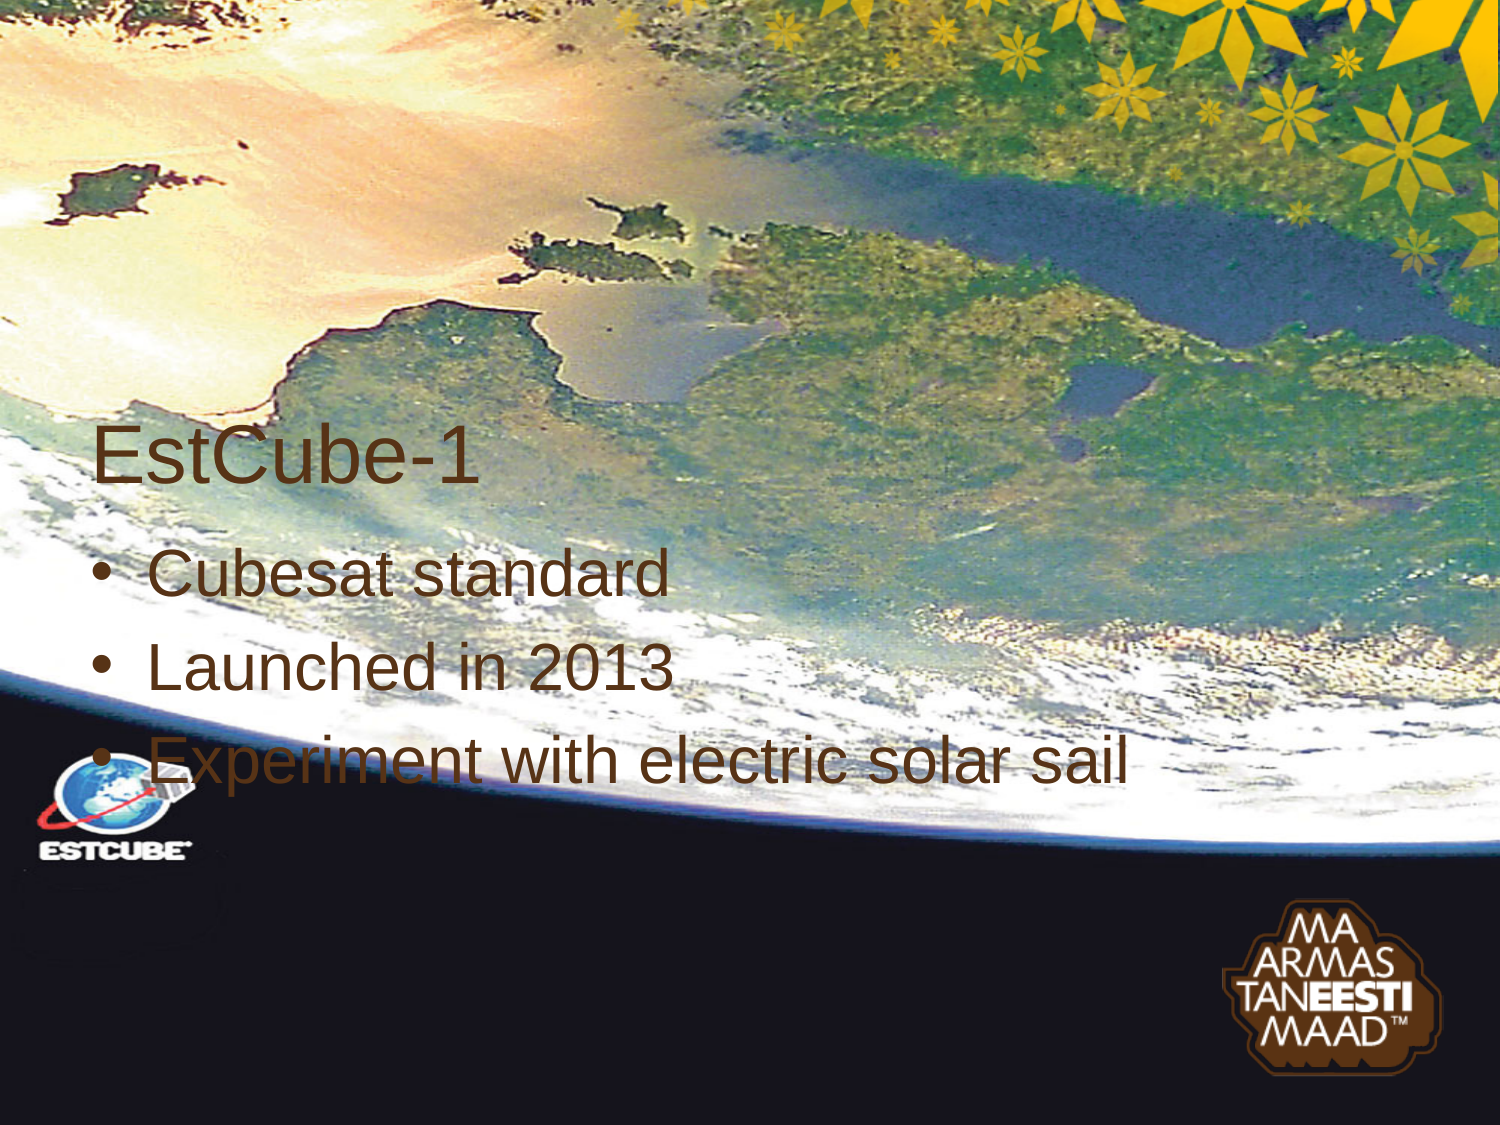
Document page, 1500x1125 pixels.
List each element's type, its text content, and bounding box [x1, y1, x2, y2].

list Cubesat standard Launched in 2013 Experiment with electric solar sail [75, 522, 1425, 1125]
picture [0, 0, 1500, 1125]
list EstCube-1 [75, 392, 1425, 497]
